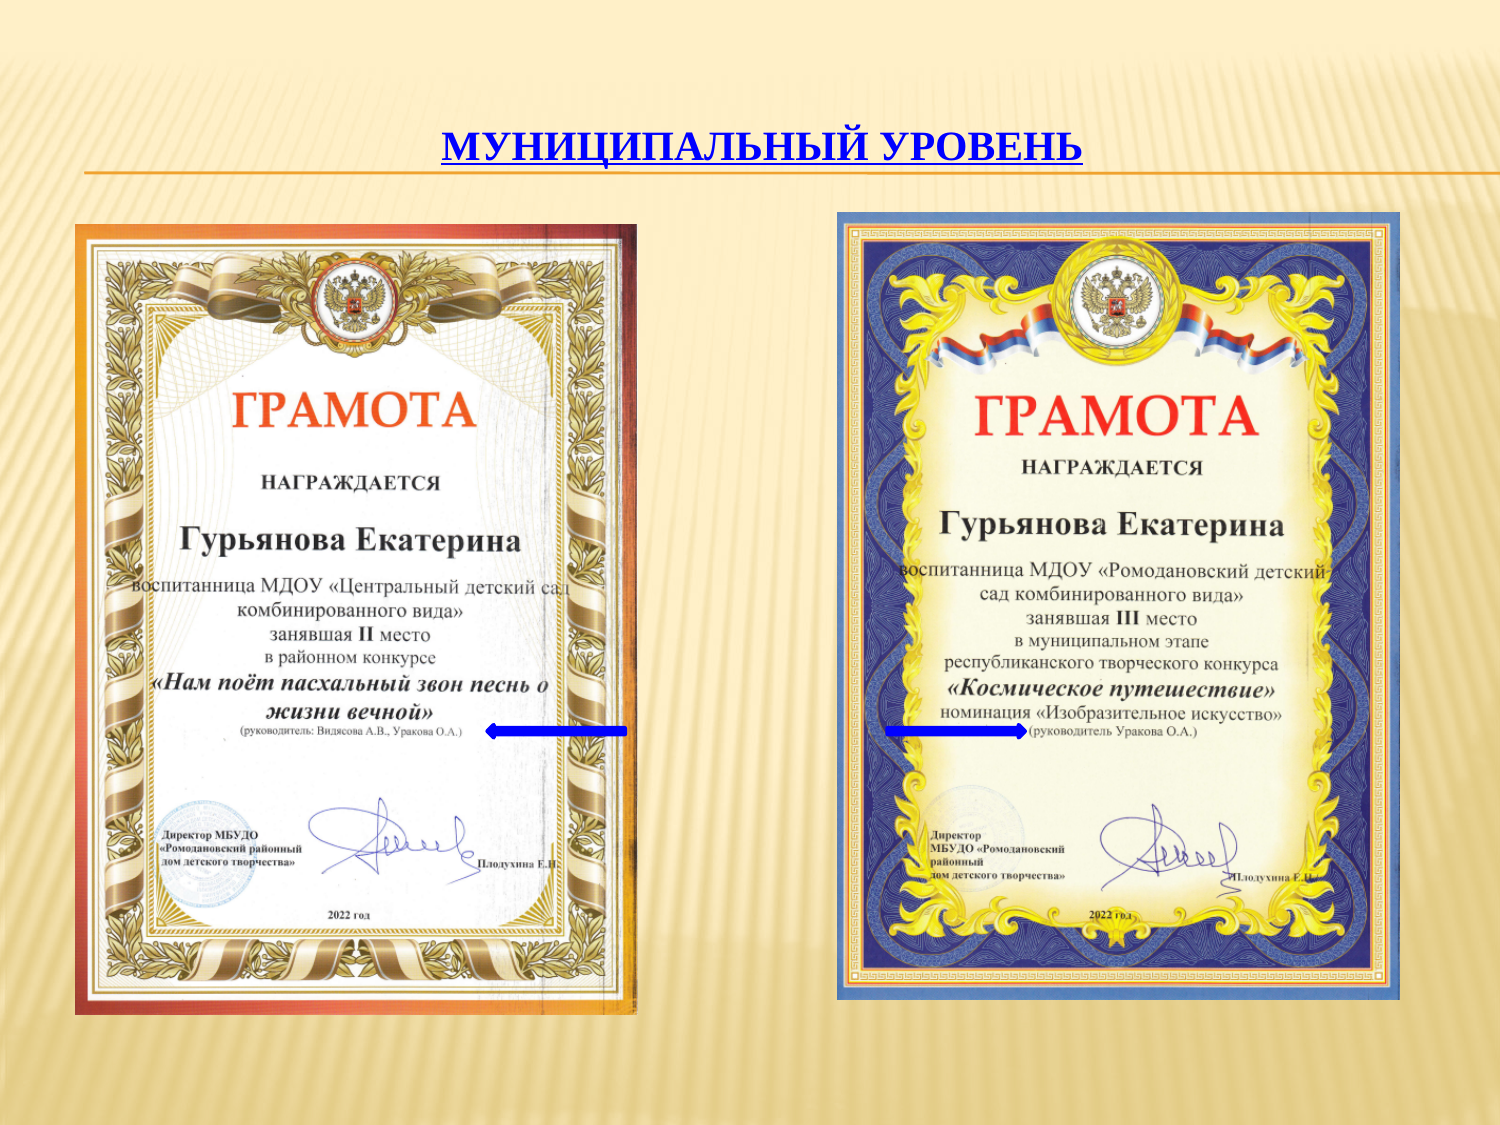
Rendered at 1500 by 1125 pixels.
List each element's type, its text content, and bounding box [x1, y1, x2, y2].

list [74, 224, 638, 1015]
title Муниципальный уровень [50, 75, 1475, 213]
picture [837, 212, 1401, 1001]
